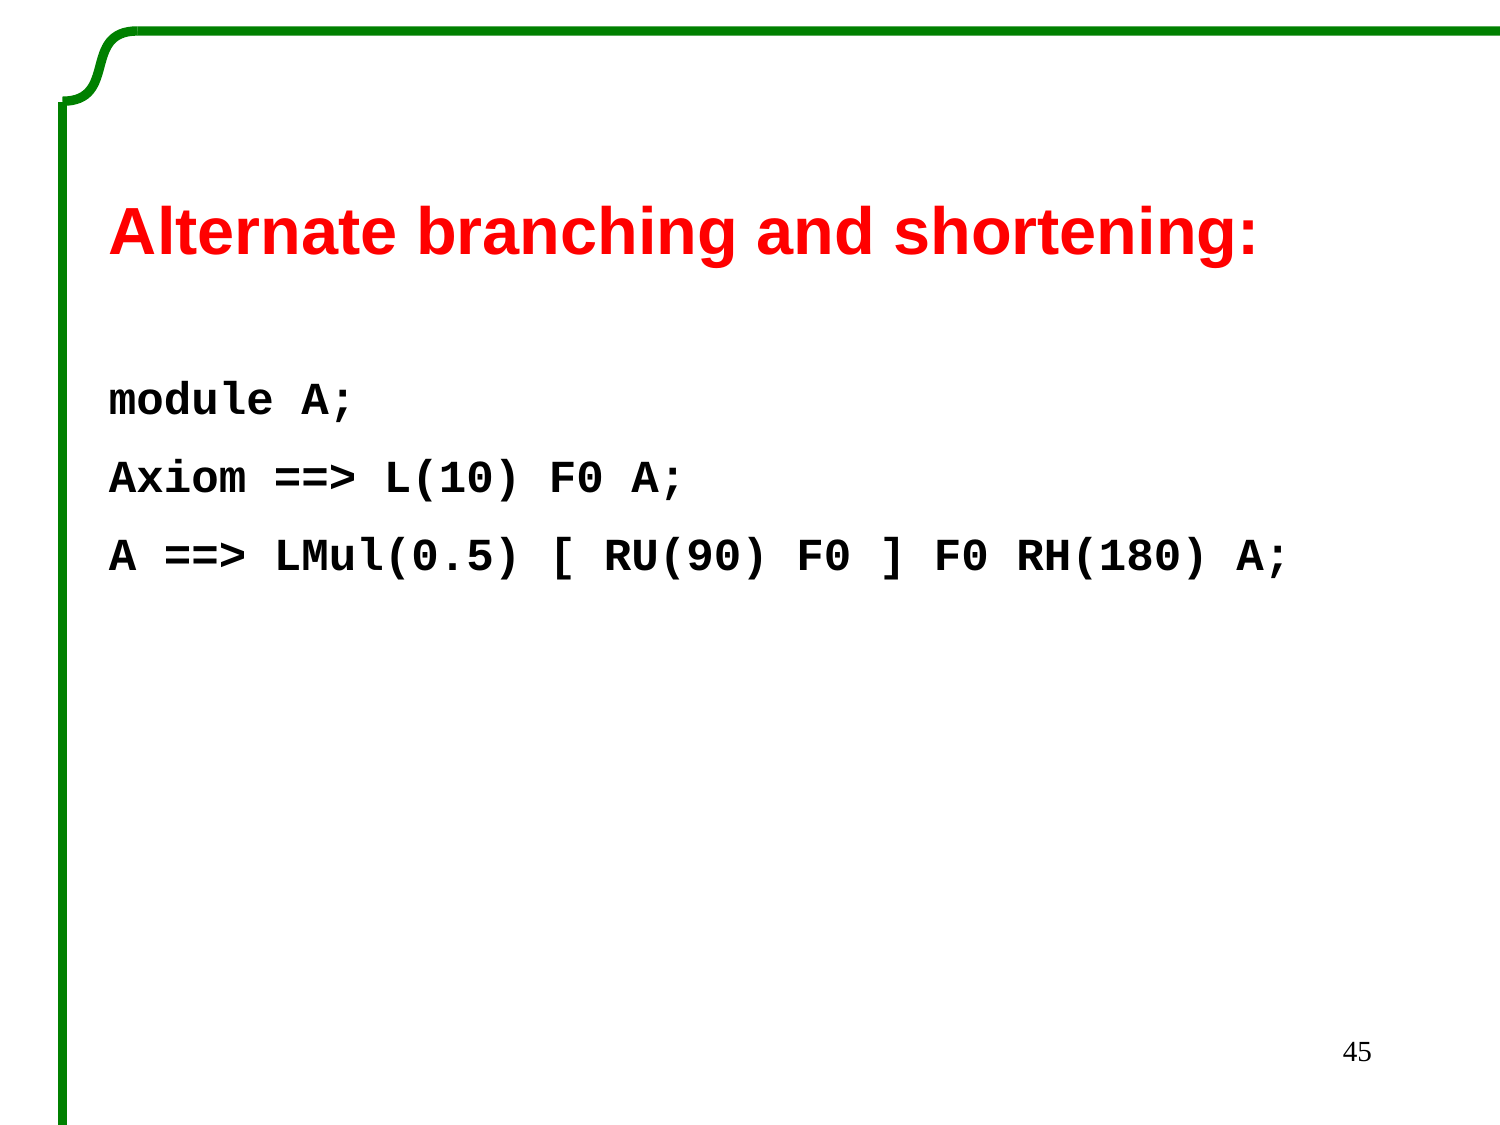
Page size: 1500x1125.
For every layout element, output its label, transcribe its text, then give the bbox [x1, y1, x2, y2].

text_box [64, 28, 136, 104]
text_box Alternate branching and shortening: module A; Axiom ==> L(10) F0 A; A ==> LMul(0.5) [ RU(90) F0 ] F0 RH(180) A; [94, 180, 1424, 587]
slide_number 45 [1074, 1025, 1388, 1100]
